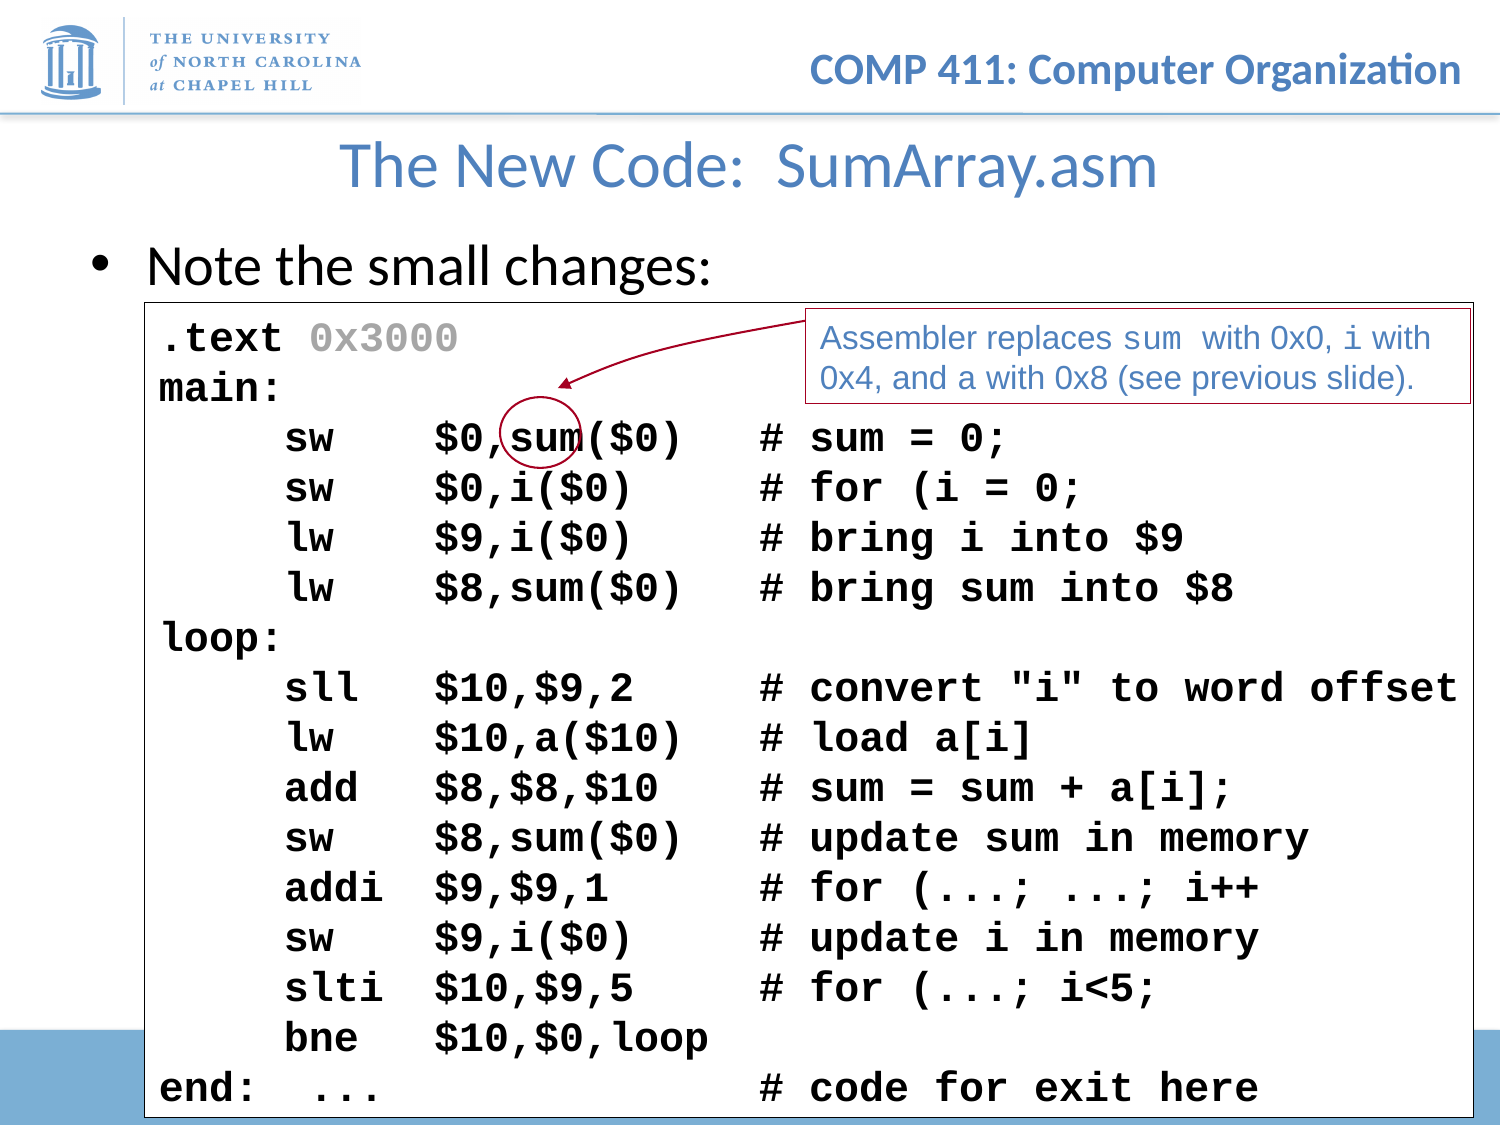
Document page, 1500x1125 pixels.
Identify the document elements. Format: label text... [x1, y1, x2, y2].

picture [41, 17, 361, 105]
list Note the small changes: [75, 219, 1425, 1024]
text_box .text 0x3000 main: sw $0,sum($0) # sum = 0; sw $0,i($0) # for (i = 0; lw $9,i($0) # bring i into $9 lw $8,sum($0) # bring sum into $8 loop: sll $10,$9,2 # convert "i" to word offset lw $10,a($10) # load a[i] add $8,$8,$10 # sum = sum + a[i]; sw $8,sum($0) # update sum in memory addi $9,$9,1 # for (...; ...; i++ sw $9,i($0) # update i in memory slti $10,$9,5 # for (...; i<5; bne $10,$0,loop end: ... # code for exit here [144, 302, 1474, 1118]
title The New Code: SumArray.asm [0, 113, 1500, 209]
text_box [499, 308, 1471, 469]
